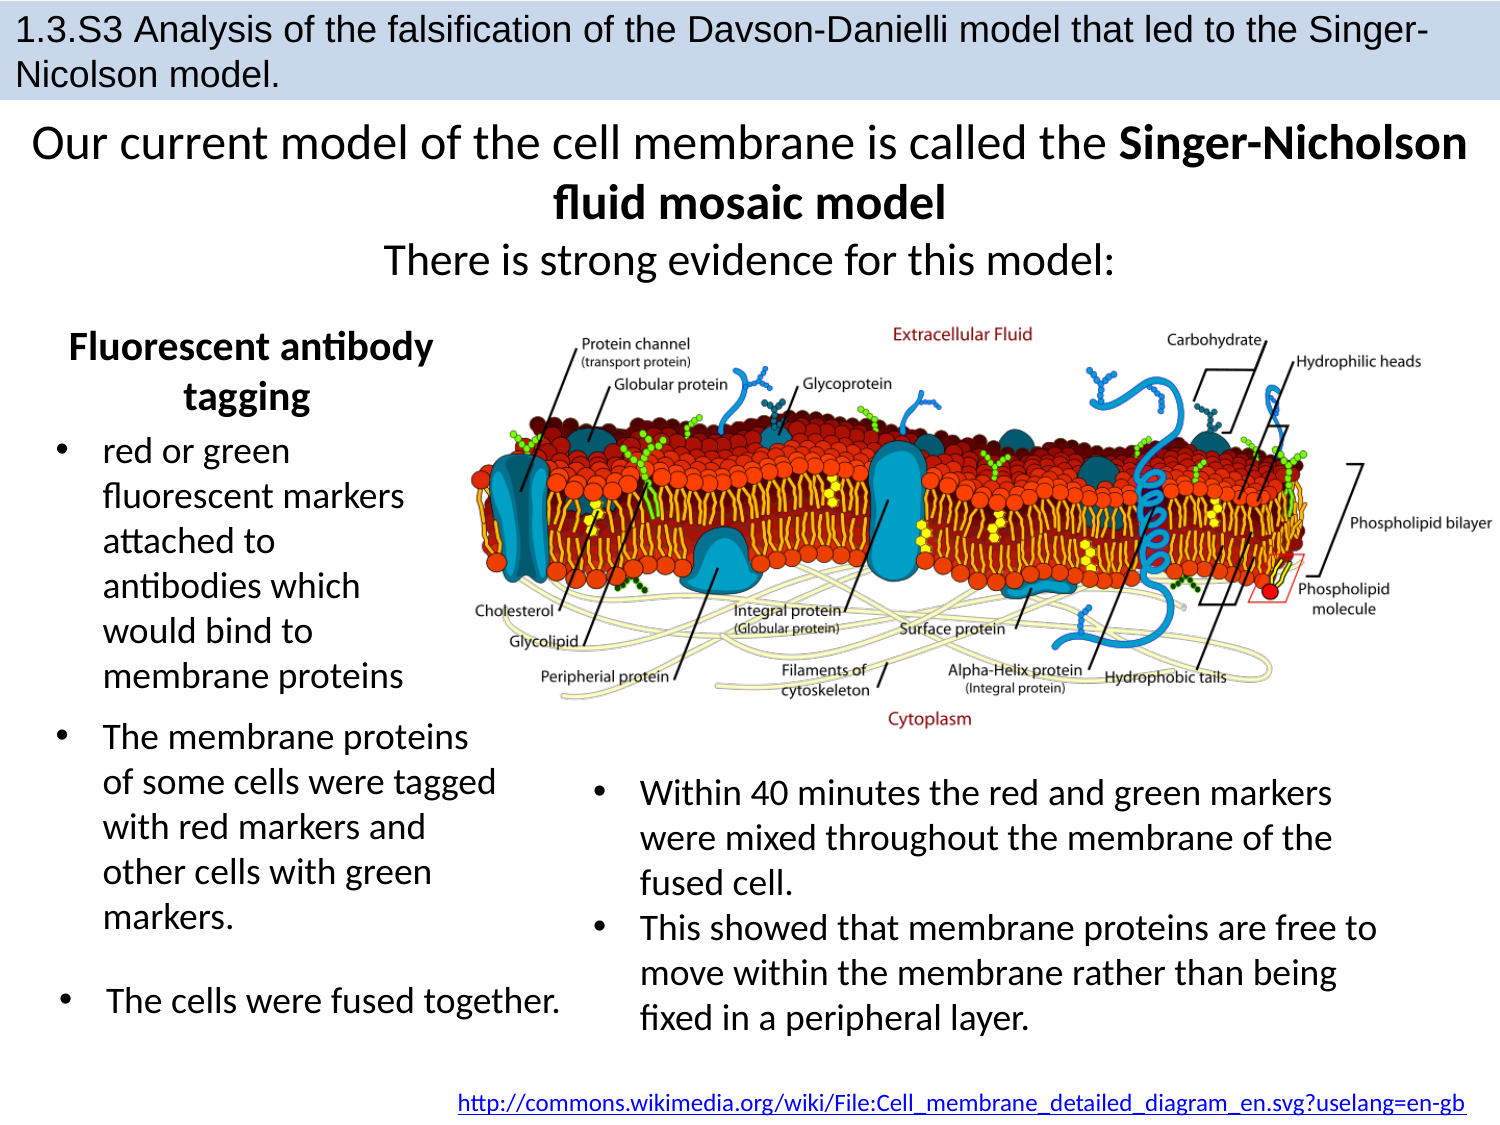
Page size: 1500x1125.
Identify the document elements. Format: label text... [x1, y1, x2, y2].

title 1.3.S3 Analysis of the falsification of the Davson-Danielli model that led to the Singer-Nicolson model. [0, 0, 1500, 100]
text_box red or green fluorescent markers attached to antibodies which would bind to membrane proteins [40, 418, 443, 704]
text_box Fluorescent antibody tagging [40, 311, 463, 426]
picture [462, 313, 1500, 742]
text_box Our current model of the cell membrane is called the Singer-Nicholson fluid mosaic model There is strong evidence for this model: [0, 102, 1500, 292]
text_box The membrane proteins of some cells were tagged with red markers and other cells with green markers. [40, 704, 519, 944]
text_box http://commons.wikimedia.org/wiki/File:Cell_membrane_detailed_diagram_en.svg?uselang=en-gb [442, 1079, 1500, 1125]
text_box The cells were fused together. [44, 968, 577, 1029]
text_box Within 40 minutes the red and green markers were mixed throughout the membrane of the fused cell. This showed that membrane proteins are free to move within the membrane rather than being fixed in a peripheral layer. [578, 760, 1407, 1046]
